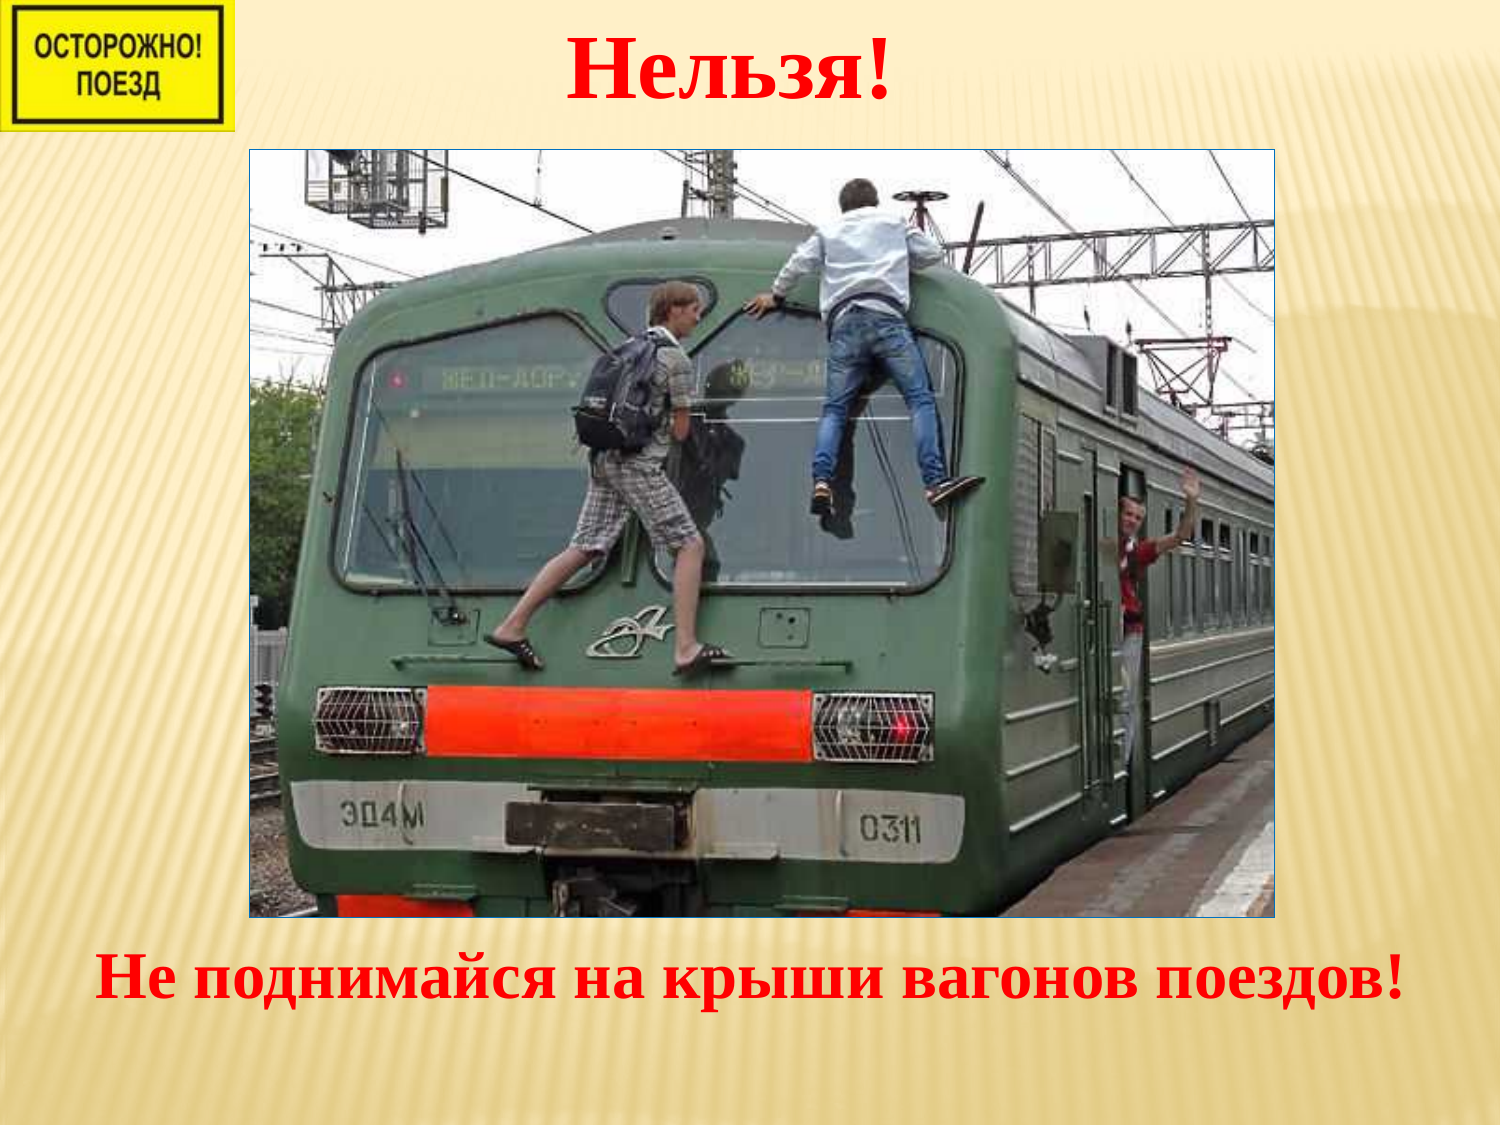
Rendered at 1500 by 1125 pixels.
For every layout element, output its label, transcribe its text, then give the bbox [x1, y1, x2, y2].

picture [0, 0, 235, 132]
text_box Нельзя! [551, 0, 911, 125]
picture [249, 149, 1276, 919]
text_box Не поднимайся на крыши вагонов поездов! [80, 924, 1440, 1020]
